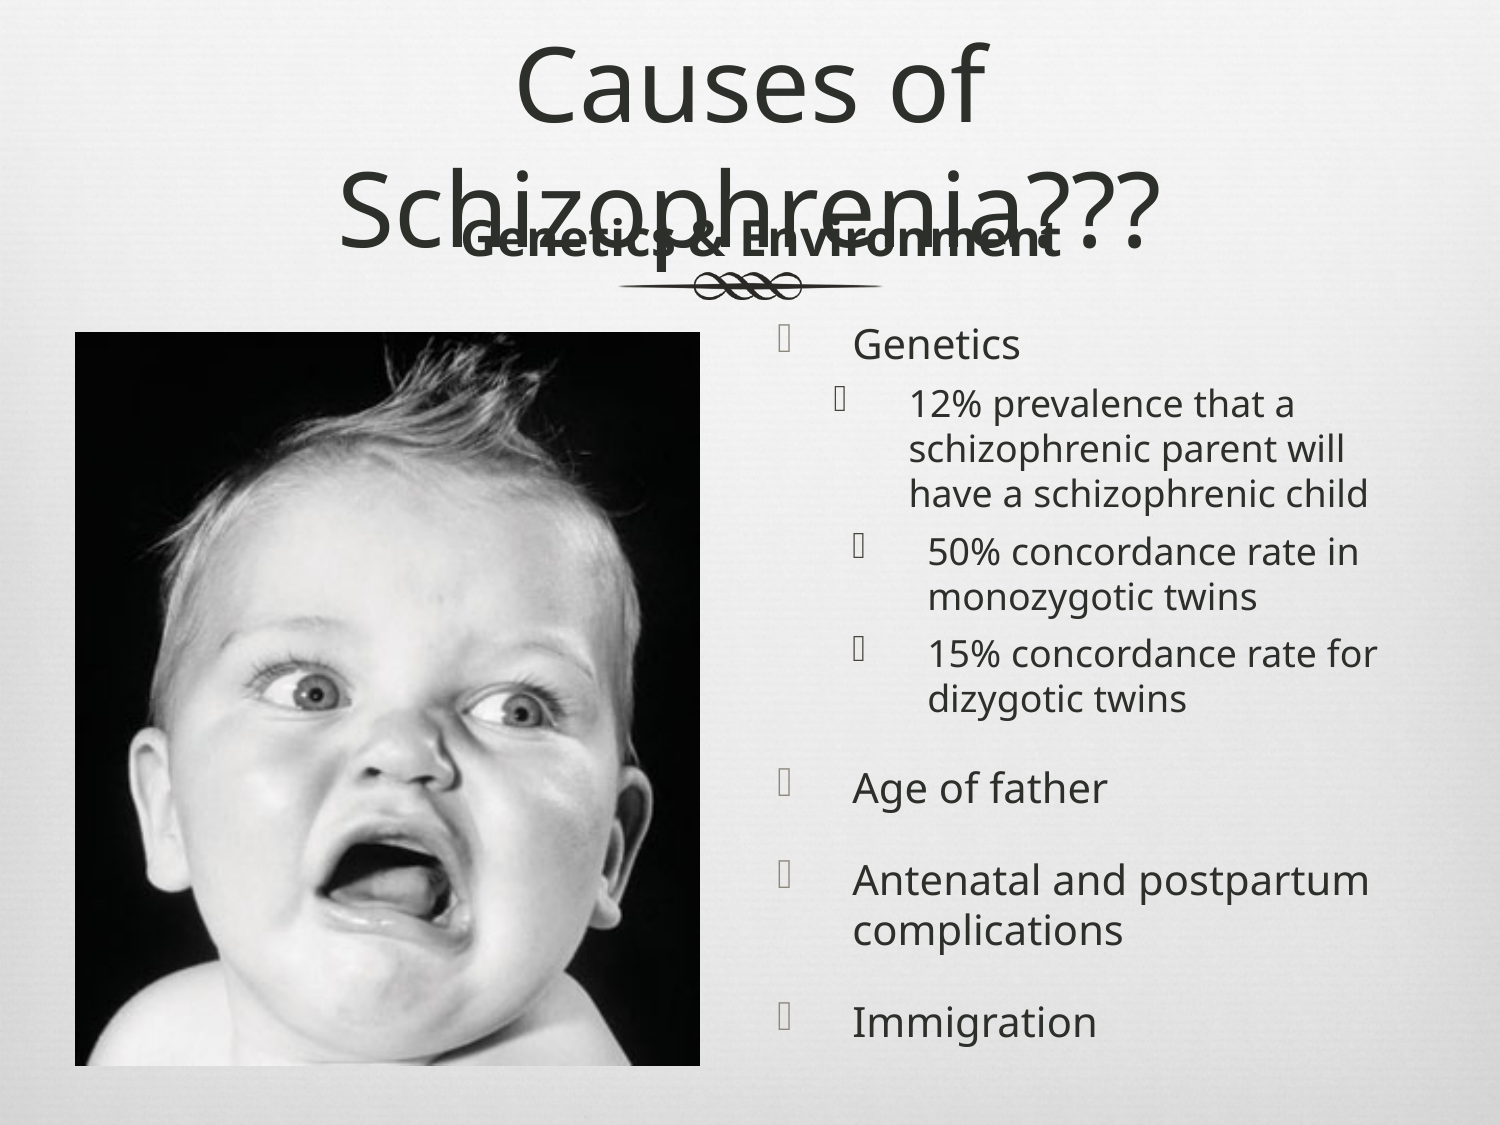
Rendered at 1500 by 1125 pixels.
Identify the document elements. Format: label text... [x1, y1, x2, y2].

list Genetics & Environment [430, 184, 1094, 290]
picture [615, 290, 885, 300]
list [761, 304, 1425, 1066]
title Causes of Schizophrenia??? [75, 49, 1425, 237]
picture [74, 332, 701, 1067]
